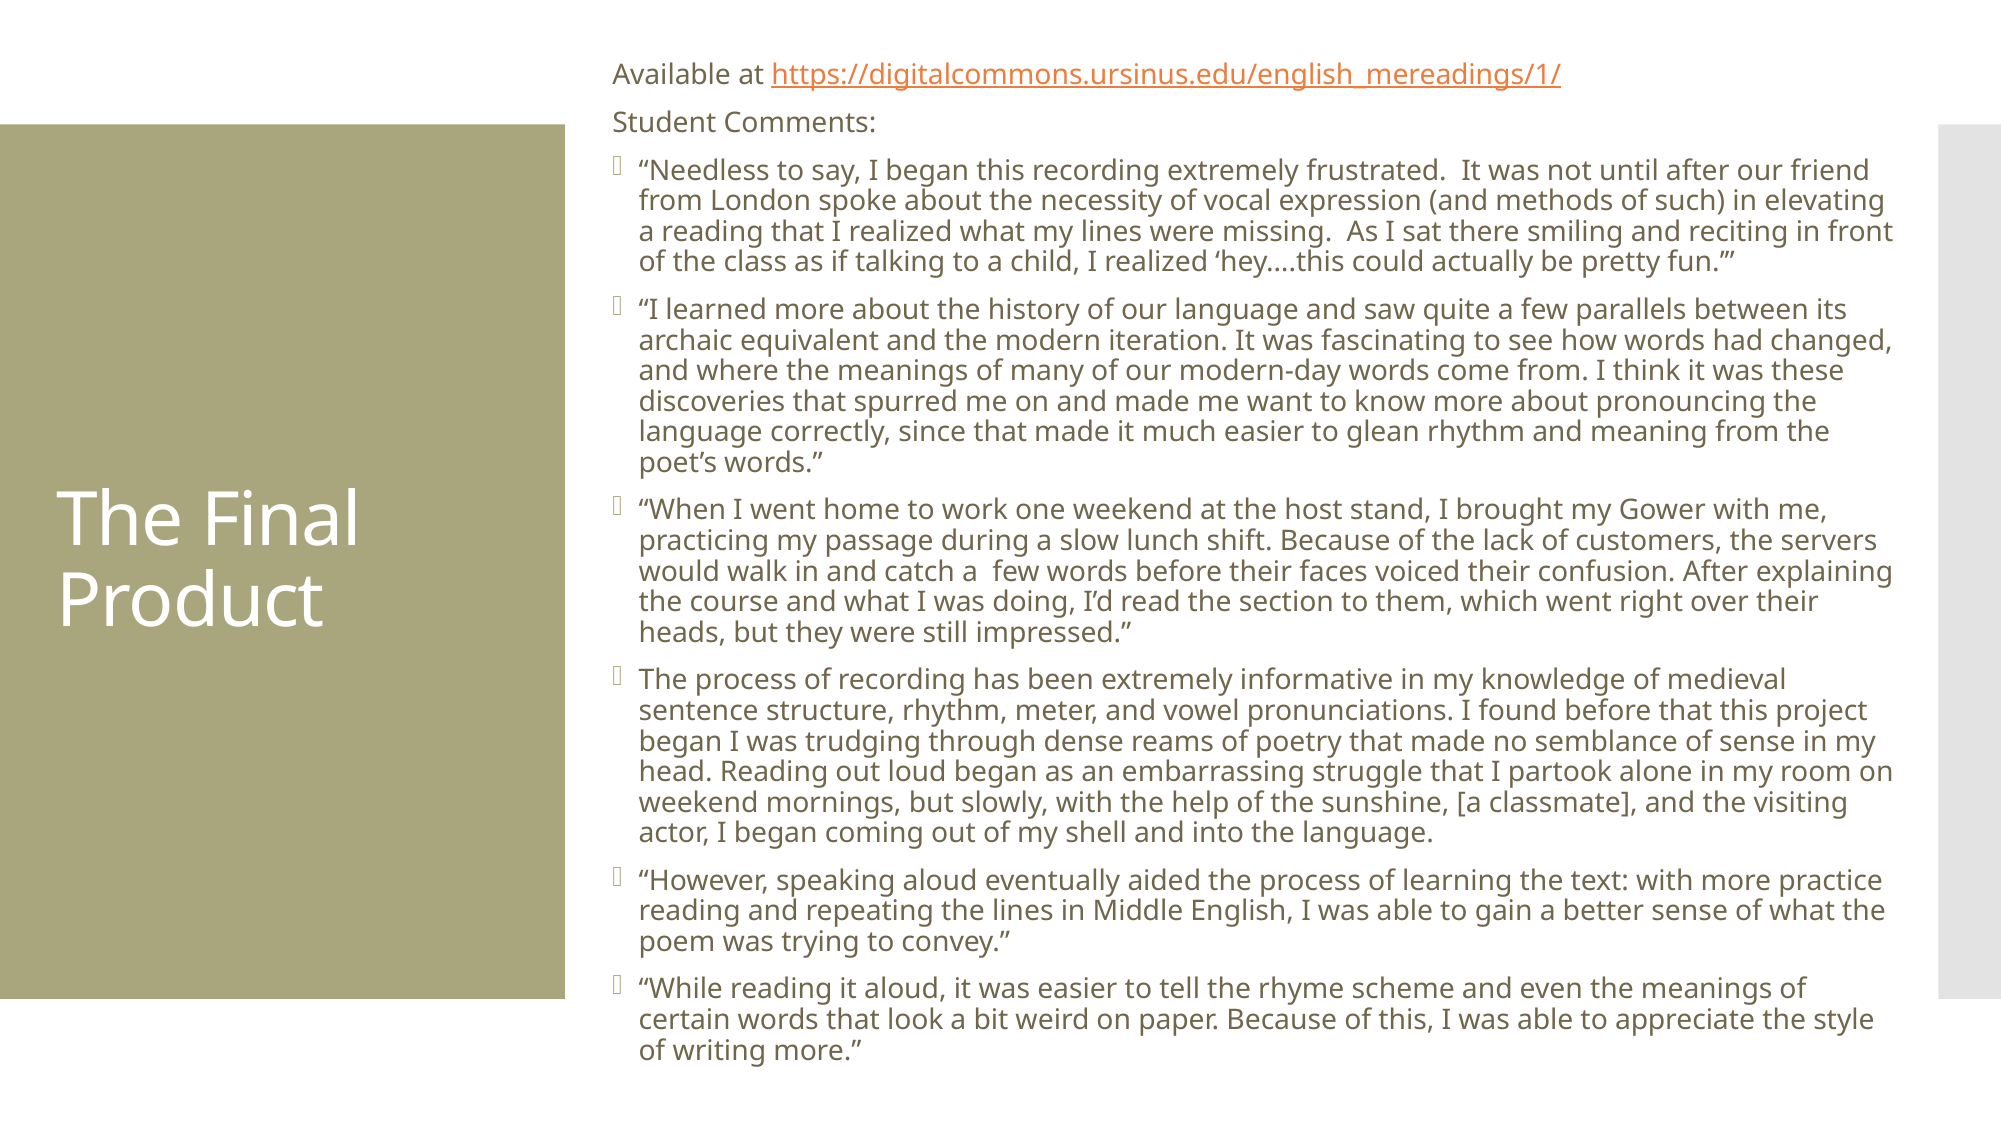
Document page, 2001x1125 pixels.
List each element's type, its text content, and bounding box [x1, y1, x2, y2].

title The Final Product [41, 184, 525, 940]
list Available at https://digitalcommons.ursinus.edu/english_mereadings/1/ Student Comments: “Needless to say, I began this recording extremely frustrated. It was not until after our friend from London spoke about the necessity of vocal expression (and methods of such) in elevating a reading that I realized what my lines were missing. As I sat there smiling and reciting in front of the class as if talking to a child, I realized ‘hey….this could actually be pretty fun.’” “I learned more about the history of our language and saw quite a few parallels between its archaic equivalent and the modern iteration. It was fascinating to see how words had changed, and where the meanings of many of our modern-day words come from. I think it was these discoveries that spurred me on and made me want to know more about pronouncing the language correctly, since that made it much easier to glean rhythm and meaning from the poet’s words.” “When I went home to work one weekend at the host stand, I brought my Gower with me, practicing my passage during a slow lunch shift. Because of the lack of customers, the servers would walk in and catch a few words before their faces voiced their confusion. After explaining the course and what I was doing, I’d read the section to them, which went right over their heads, but they were still impressed.” The process of recording has been extremely informative in my knowledge of medieval sentence structure, rhythm, meter, and vowel pronunciations. I found before that this project began I was trudging through dense reams of poetry that made no semblance of sense in my head. Reading out loud began as an embarrassing struggle that I partook alone in my room on weekend mornings, but slowly, with the help of the sunshine, [a classmate], and the visiting actor, I began coming out of my shell and into the language. “However, speaking aloud eventually aided the process of learning the text: with more practice reading and repeating the lines in Middle English, I was able to gain a better sense of what the poem was trying to convey.” “While reading it aloud, it was easier to tell the rhyme scheme and even the meanings of certain words that look a bit weird on paper. Because of this, I was able to appreciate the style of writing more.” [597, 49, 1910, 1098]
